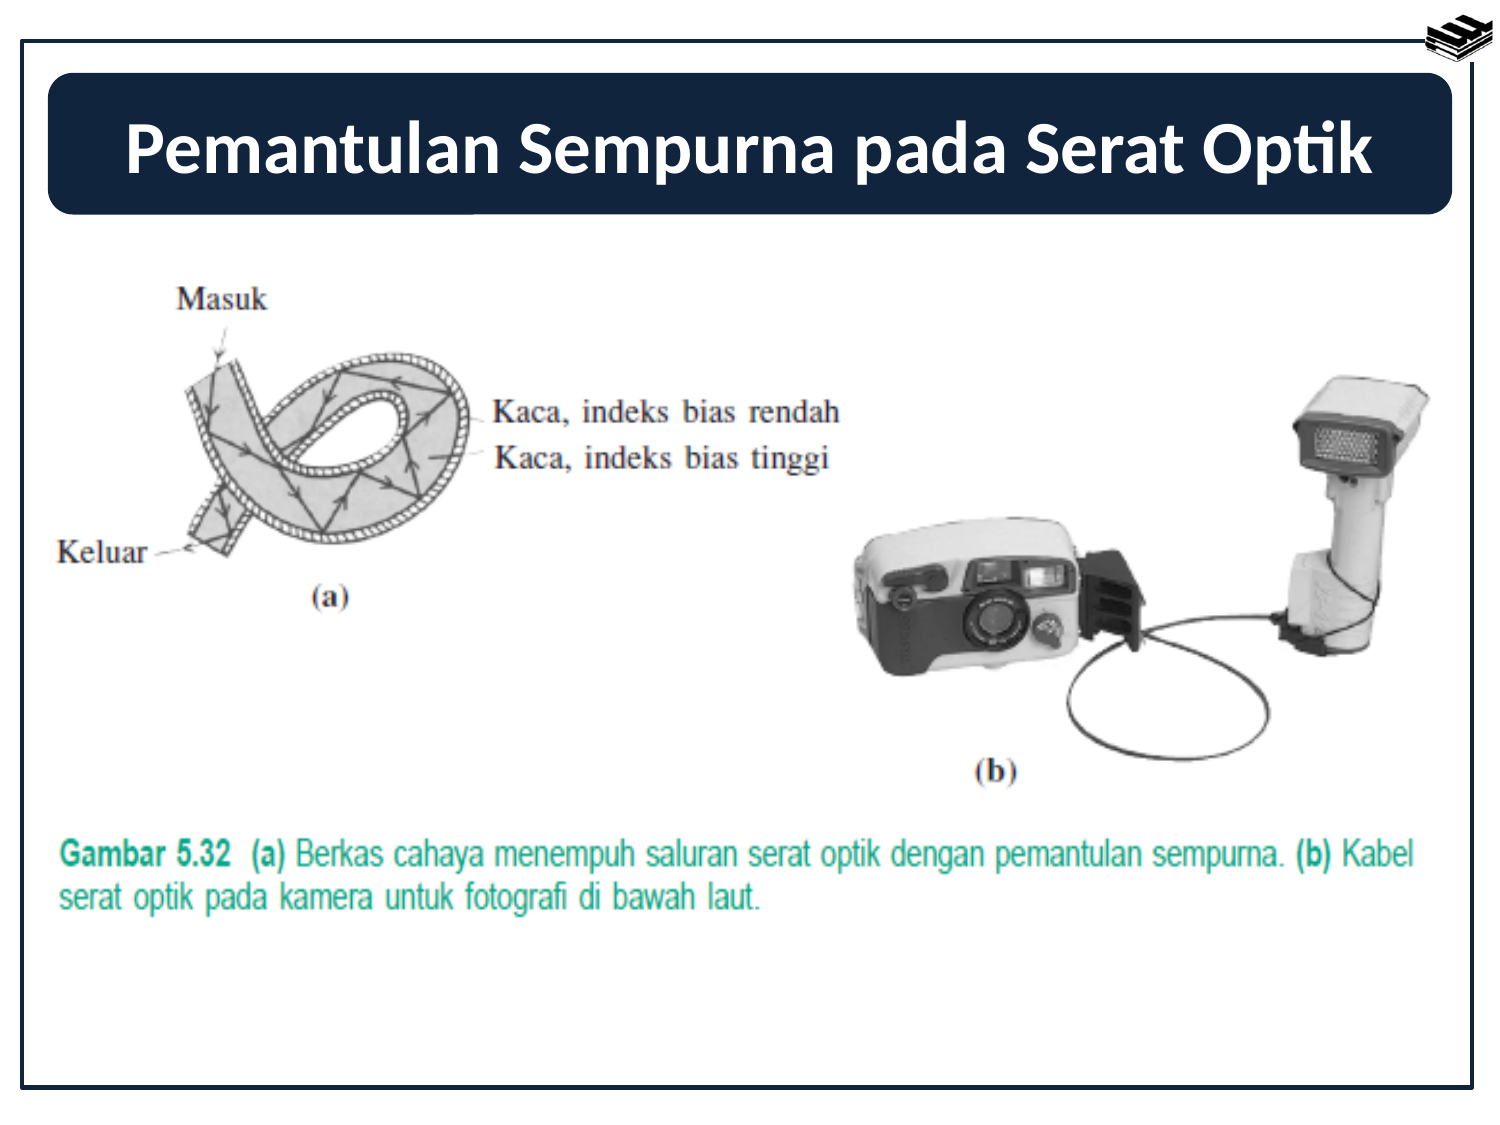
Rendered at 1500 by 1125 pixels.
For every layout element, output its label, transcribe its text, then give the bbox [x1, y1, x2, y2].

picture [56, 824, 1426, 938]
text_box Pemantulan Sempurna pada Serat Optik [47, 72, 1453, 215]
picture [24, 262, 1438, 802]
picture [1425, 11, 1493, 62]
